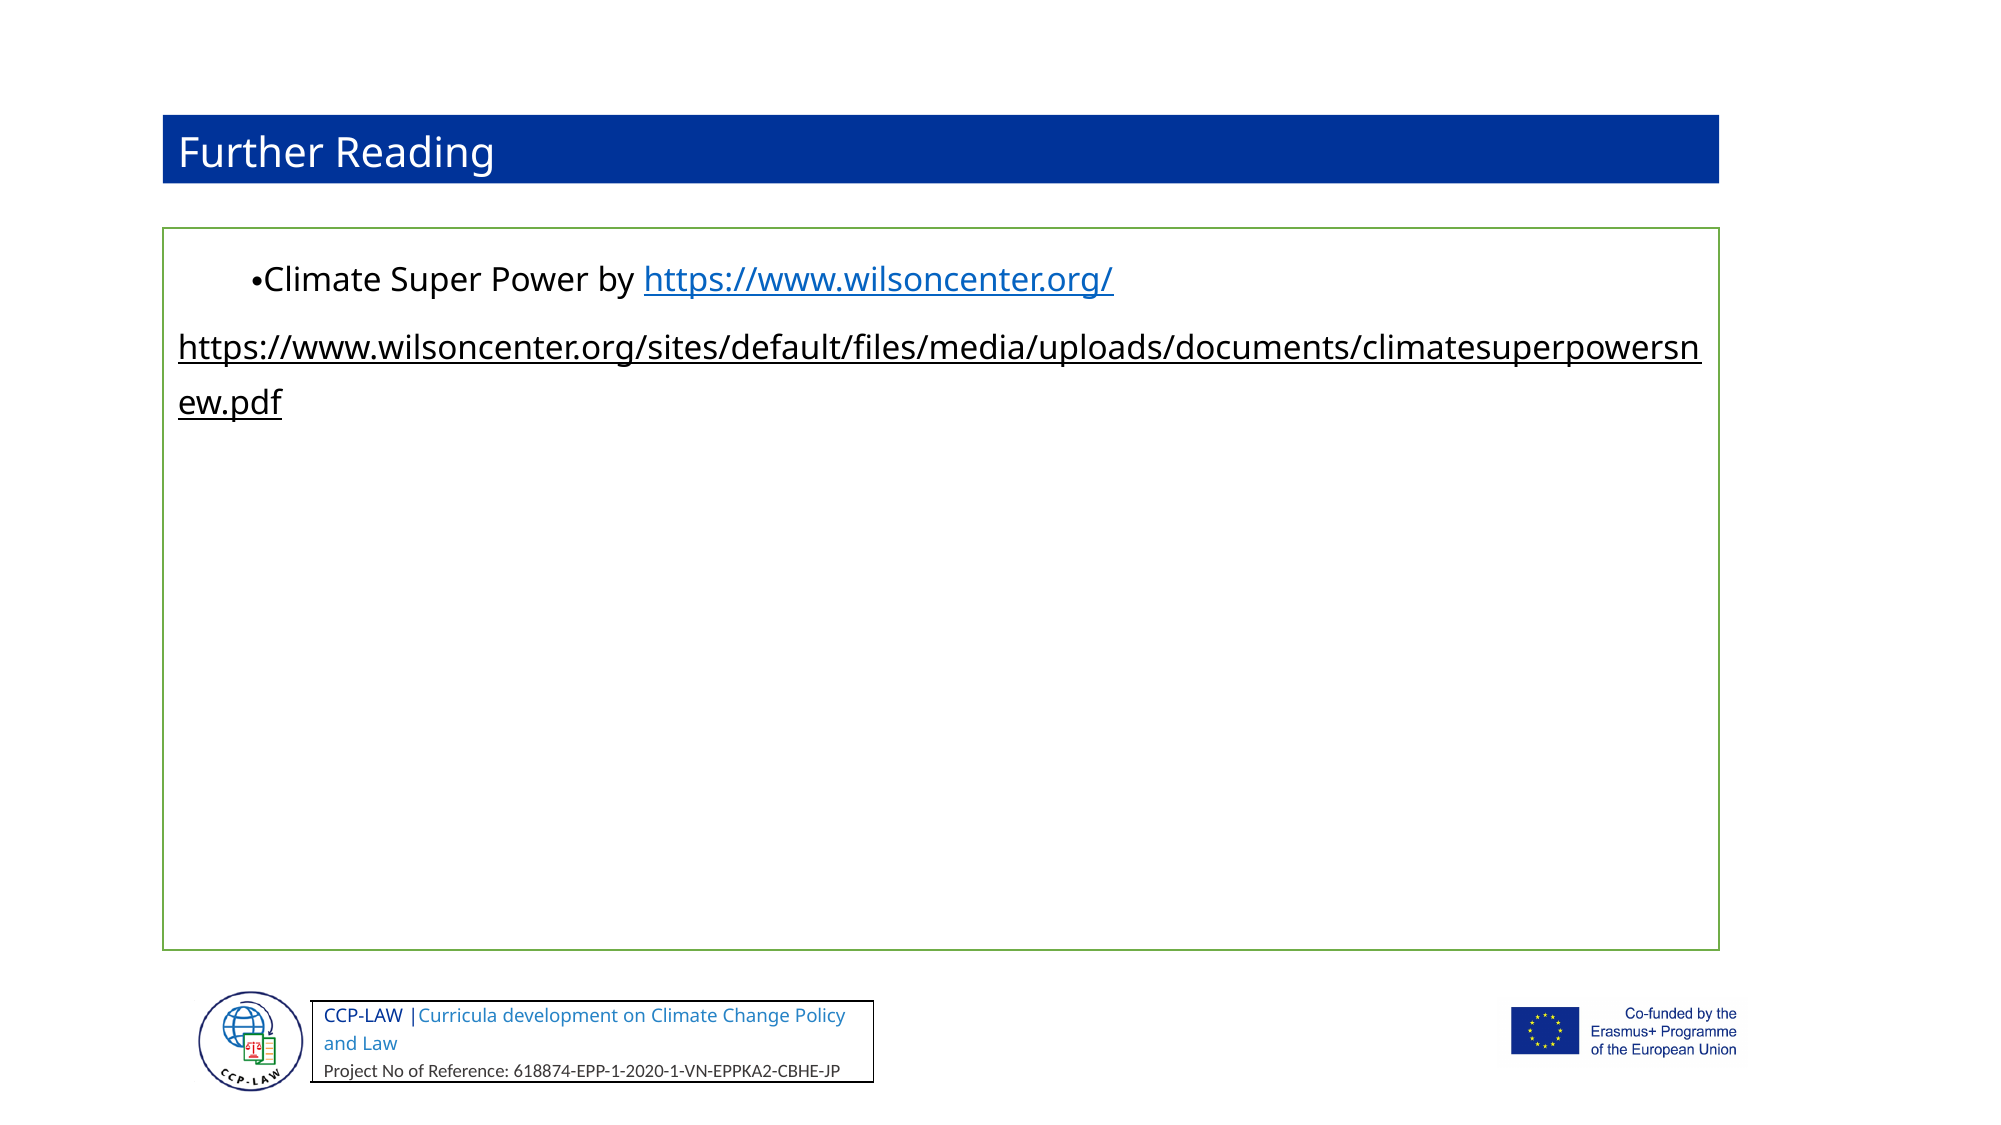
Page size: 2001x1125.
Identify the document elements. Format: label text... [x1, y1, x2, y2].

picture [1497, 997, 1748, 1068]
picture [195, 984, 310, 1095]
text_box Further Reading [162, 114, 1720, 184]
text_box Climate Super Power by https://www.wilsoncenter.org/ https://www.wilsoncenter.org/sites/default/files/media/uploads/documents/climatesuperpowersnew.pdf [162, 227, 1720, 950]
